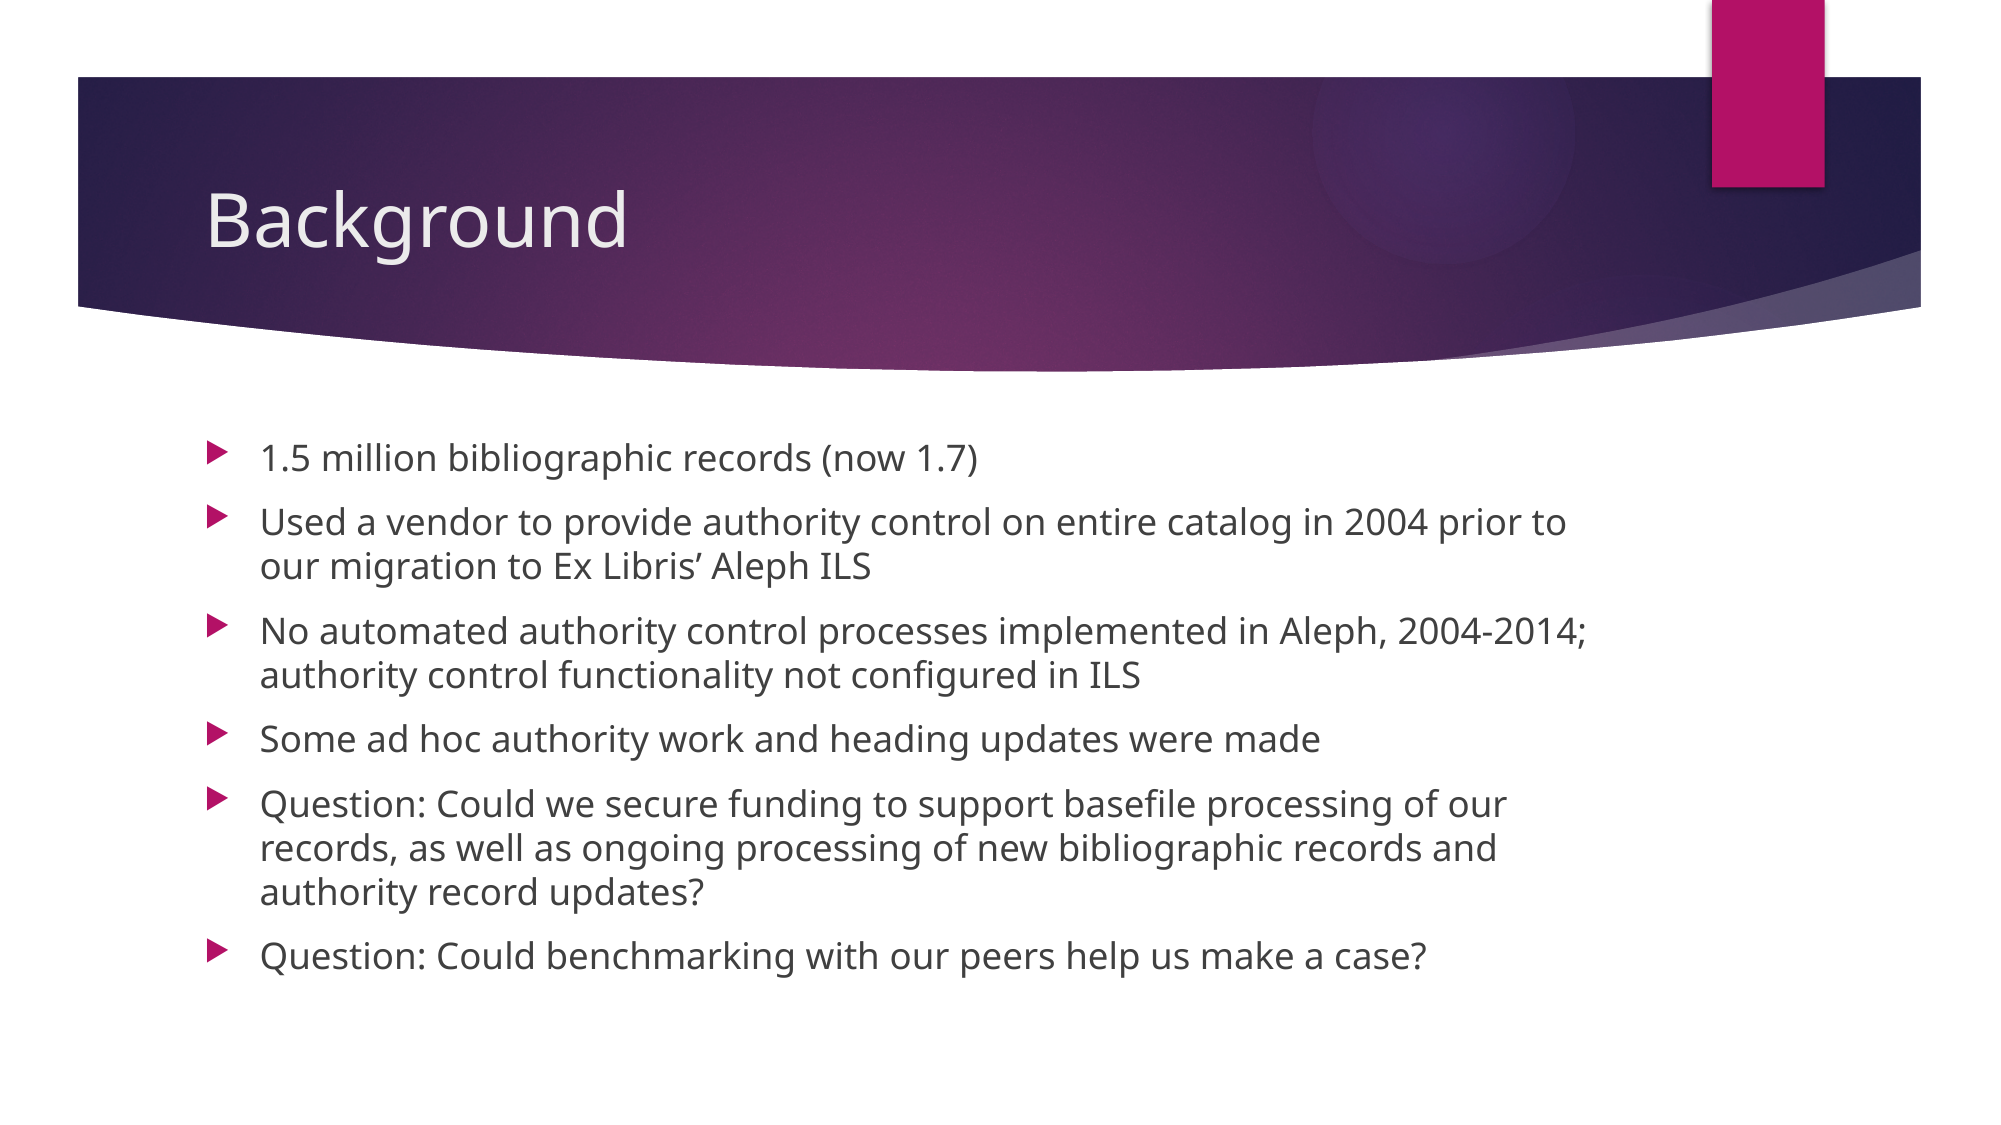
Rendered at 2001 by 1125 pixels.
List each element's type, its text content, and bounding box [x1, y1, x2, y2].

list 1.5 million bibliographic records (now 1.7) Used a vendor to provide authority control on entire catalog in 2004 prior to our migration to Ex Libris’ Aleph ILS No automated authority control processes implemented in Aleph, 2004-2014; authority control functionality not configured in ILS Some ad hoc authority work and heading updates were made Question: Could we secure funding to support basefile processing of our records, as well as ongoing processing of new bibliographic records and authority record updates? Question: Could benchmarking with our peers help us make a case? [189, 427, 1638, 988]
title Background [189, 159, 1627, 276]
